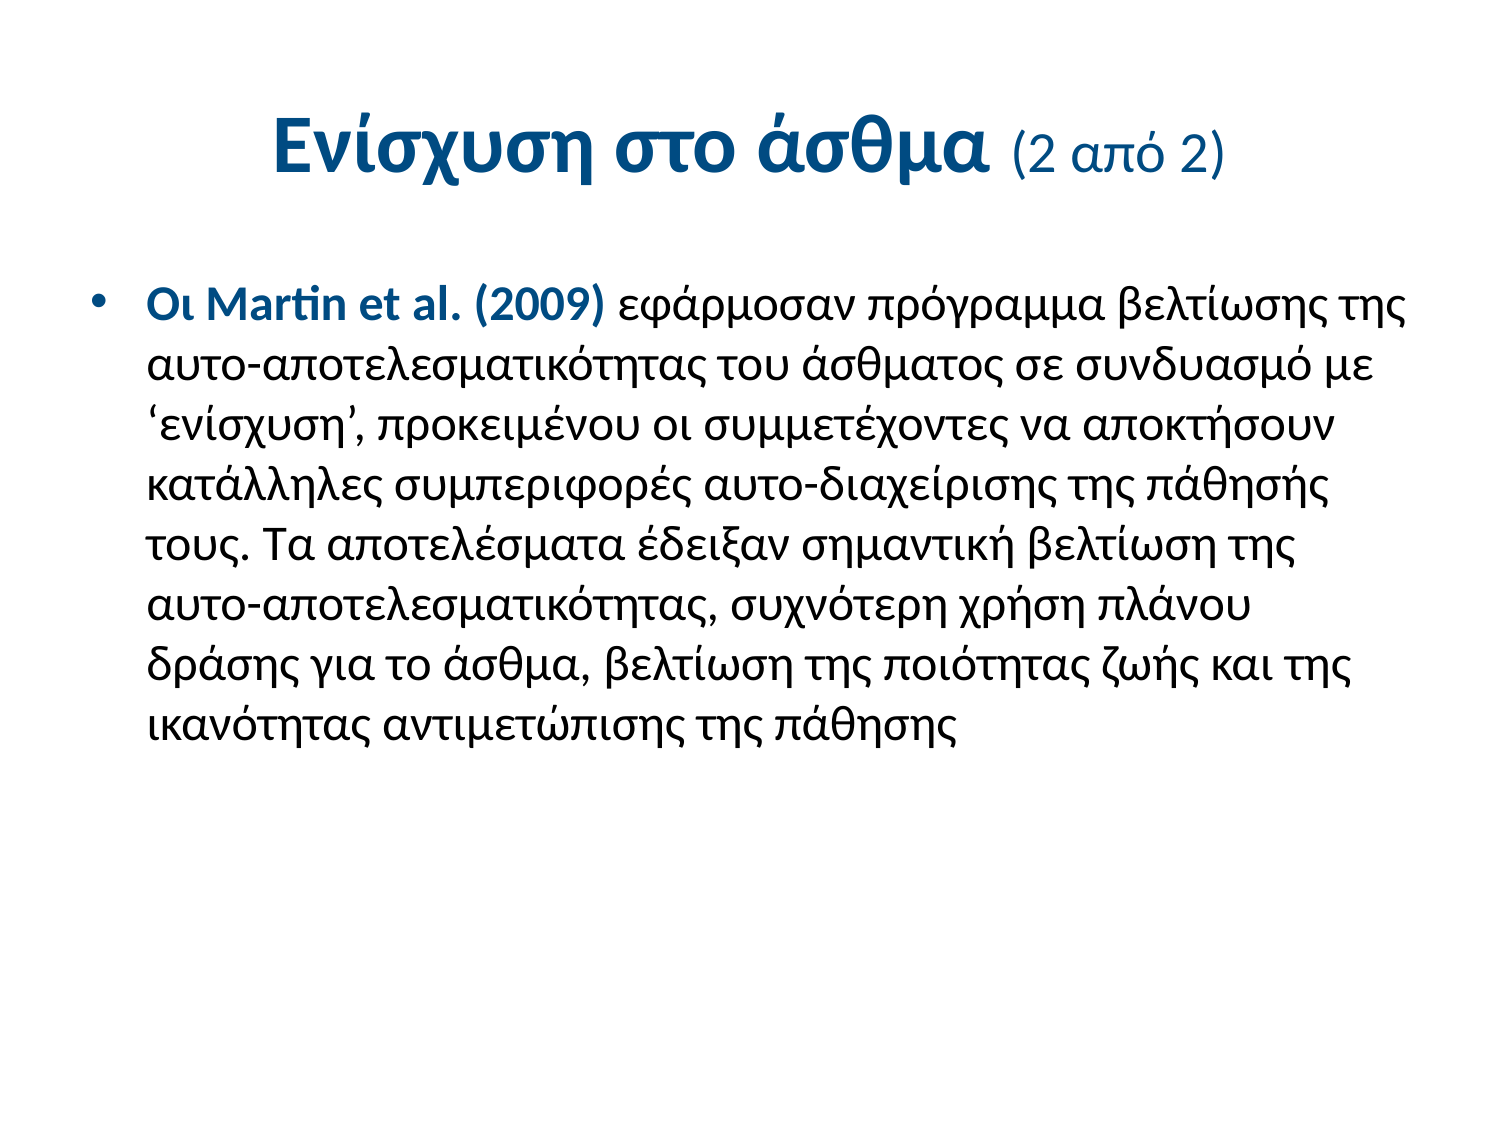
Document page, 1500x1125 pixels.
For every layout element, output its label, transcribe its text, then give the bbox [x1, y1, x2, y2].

title Ενίσχυση στο άσθμα (2 από 2) [75, 45, 1425, 233]
list Οι Martin et al. (2009) εφάρμοσαν πρόγραμμα βελτίωσης της αυτο-αποτελεσματικότητας του άσθματος σε συνδυασμό με ‘ενίσχυση’, προκειμένου οι συμμετέχοντες να αποκτήσουν κατάλληλες συμπεριφορές αυτο-διαχείρισης της πάθησής τους. Τα αποτελέσματα έδειξαν σημαντική βελτίωση της αυτο-αποτελεσματικότητας, συχνότερη χρήση πλάνου δράσης για το άσθμα, βελτίωση της ποιότητας ζωής και της ικανότητας αντιμετώπισης της πάθησης [75, 262, 1425, 1005]
